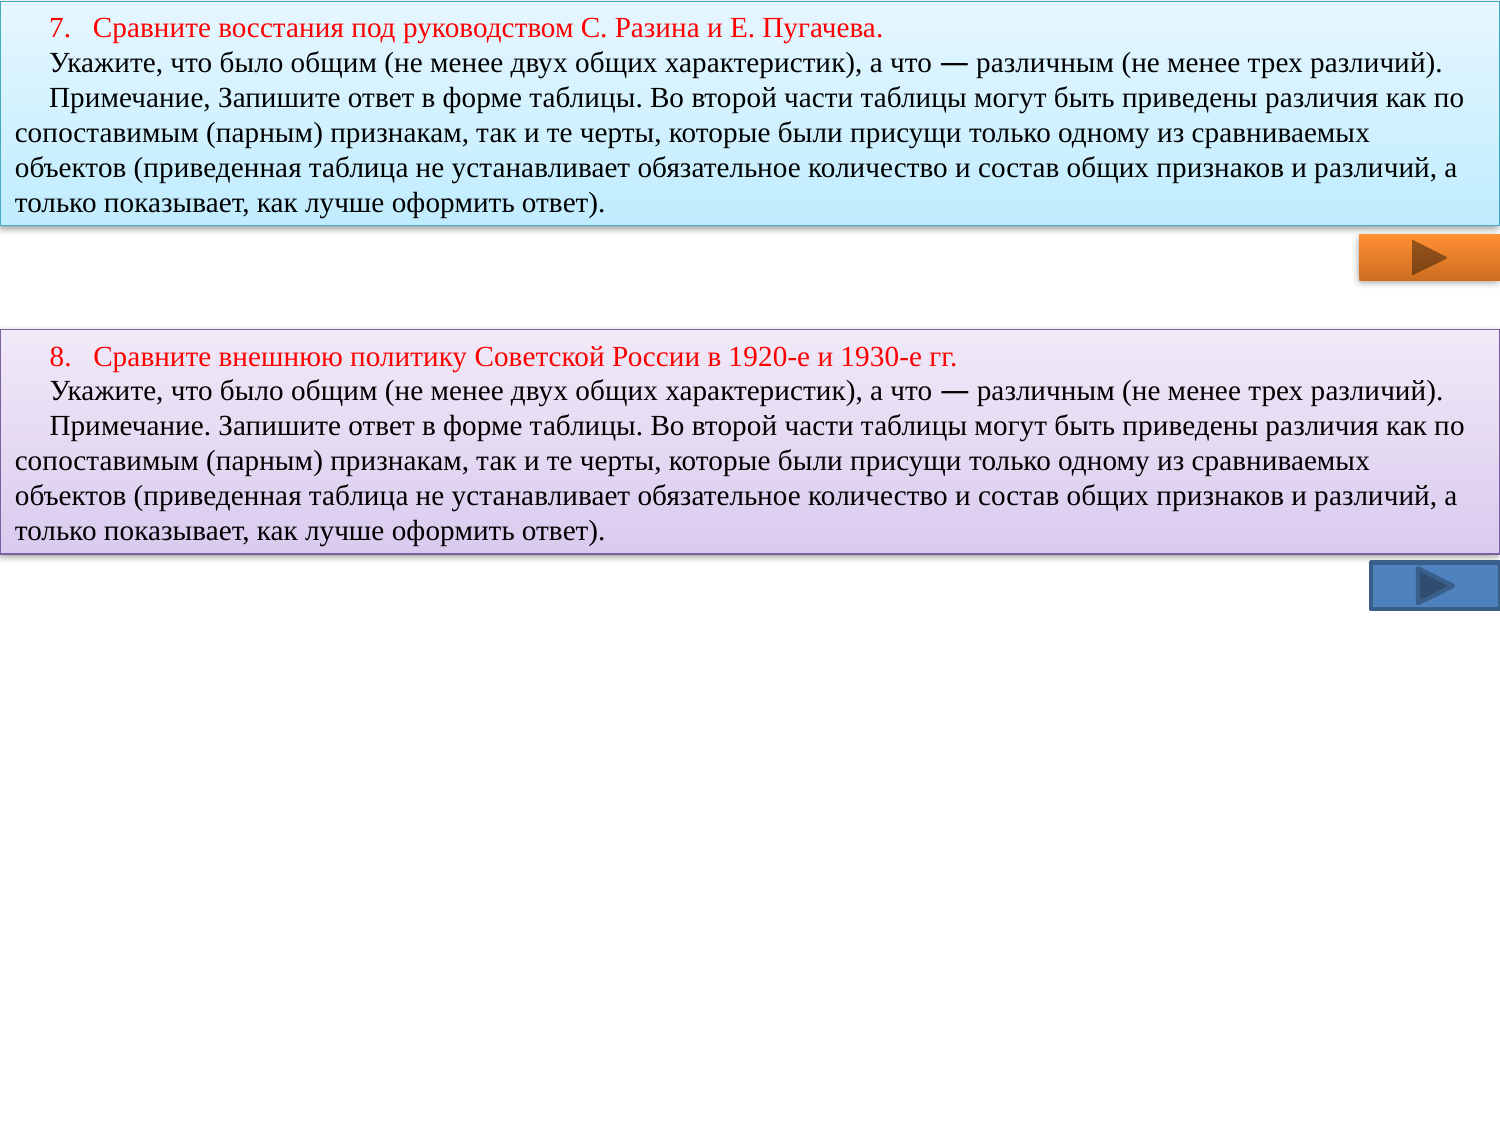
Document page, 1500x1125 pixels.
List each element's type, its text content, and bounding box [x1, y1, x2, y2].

text_box 7. Сравните восстания под руководством С. Разина и Е. Пугачева. Укажите, что было общим (не менее двух общих характеристик), а что — различным (не менее трех различий). Примечание, Запишите ответ в форме таблицы. Во второй части таблицы могут быть приведены различия как по сопоставимым (парным) признакам, так и те черты, которые были присущи только одному из сравниваемых объектов (приведенная таблица не устанавливает обязательное количество и состав общих признаков и различий, а только показывает, как лучше оформить ответ). [0, 1, 1500, 226]
text_box [1359, 234, 1500, 282]
text_box [1369, 560, 1500, 611]
text_box 8. Сравните внешнюю политику Советской России в 1920-е и 1930-е гг. Укажите, что было общим (не менее двух общих характеристик), а что — различным (не менее трех различий). Примечание. Запишите ответ в форме таблицы. Во второй части таблицы могут быть приведены различия как по сопоставимым (парным) признакам, так и те черты, которые были присущи только одному из сравниваемых объектов (приведенная таблица не устанавливает обязательное количество и состав общих признаков и различий, а только показывает, как лучше оформить ответ). [0, 329, 1500, 555]
